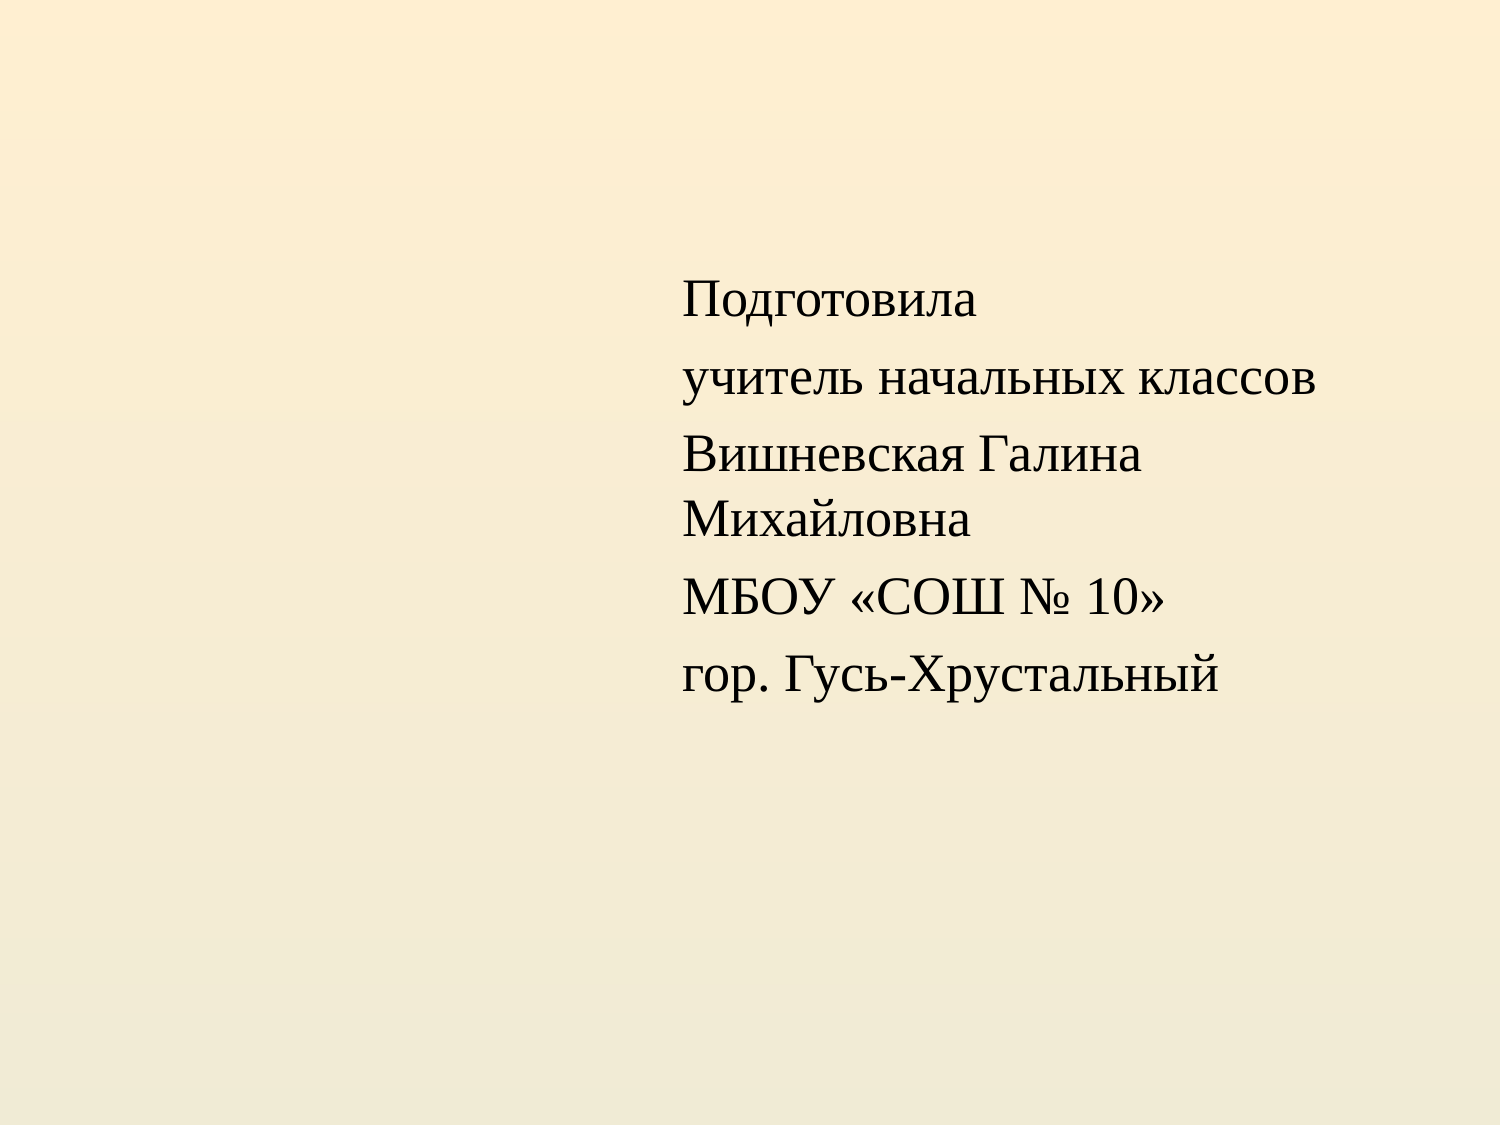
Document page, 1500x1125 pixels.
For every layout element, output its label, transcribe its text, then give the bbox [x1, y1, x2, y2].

list Подготовила учитель начальных классов Вишневская Галина Михайловна МБОУ «СОШ № 10» гор. Гусь-Хрустальный [667, 255, 1425, 1000]
